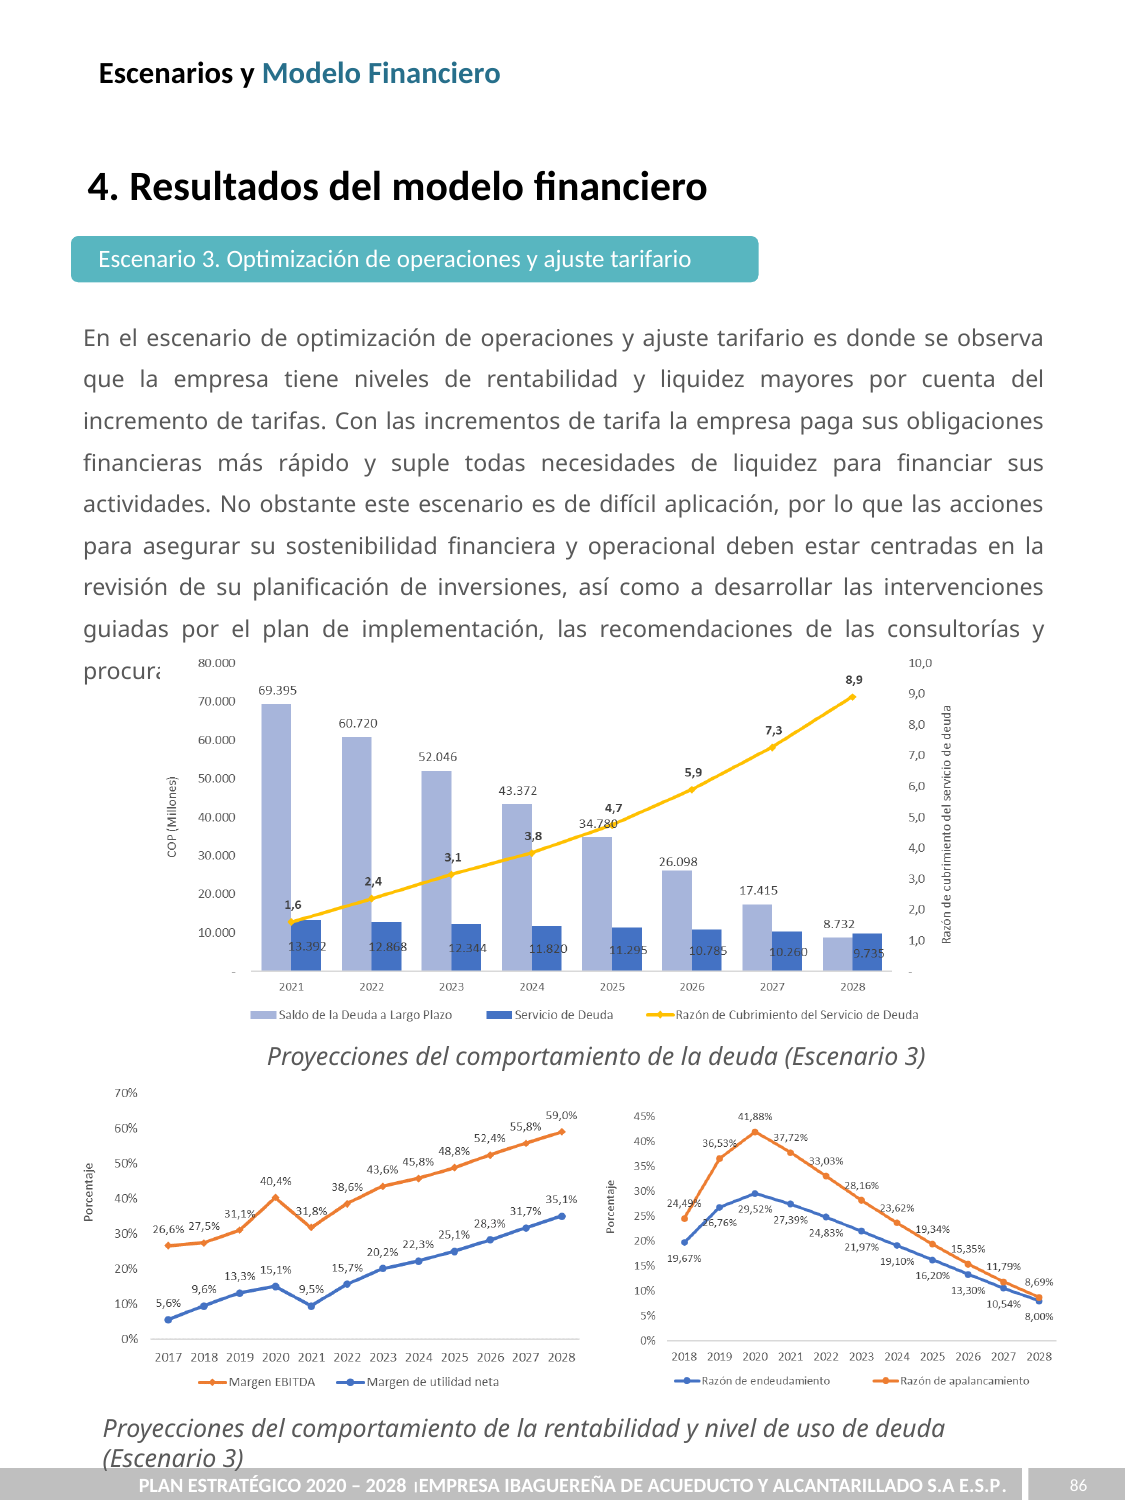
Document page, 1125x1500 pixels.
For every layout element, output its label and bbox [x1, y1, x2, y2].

picture [160, 648, 965, 1033]
text_box [87, 1404, 1074, 1480]
text_box [69, 234, 760, 284]
text_box [72, 301, 1058, 692]
text_box [252, 1032, 1074, 1078]
picture [76, 1078, 594, 1406]
text_box [88, 45, 863, 97]
text_box [76, 151, 1062, 216]
picture [599, 1102, 1070, 1401]
